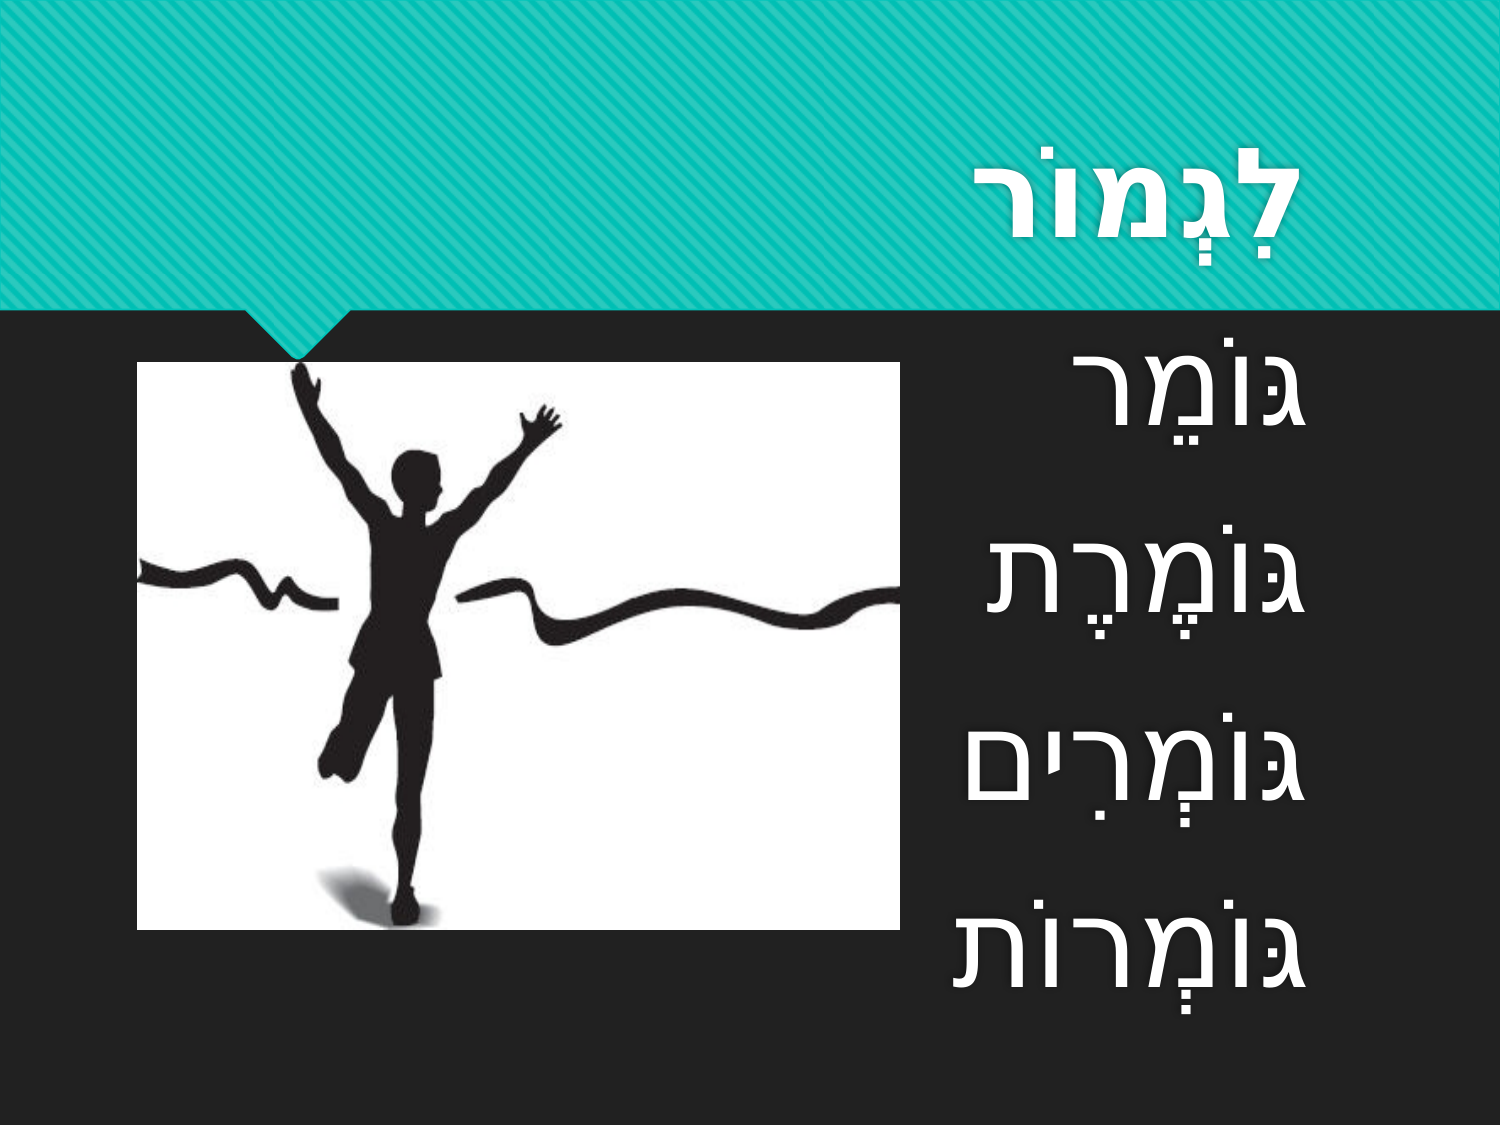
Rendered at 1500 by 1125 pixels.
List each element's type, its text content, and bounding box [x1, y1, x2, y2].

picture [137, 362, 901, 930]
list לִגְמוֹר גּוֹמֵר גּוֹמֶרֶת גּוֹמְרִים גּוֹמְרוֹת [87, 97, 1325, 1028]
